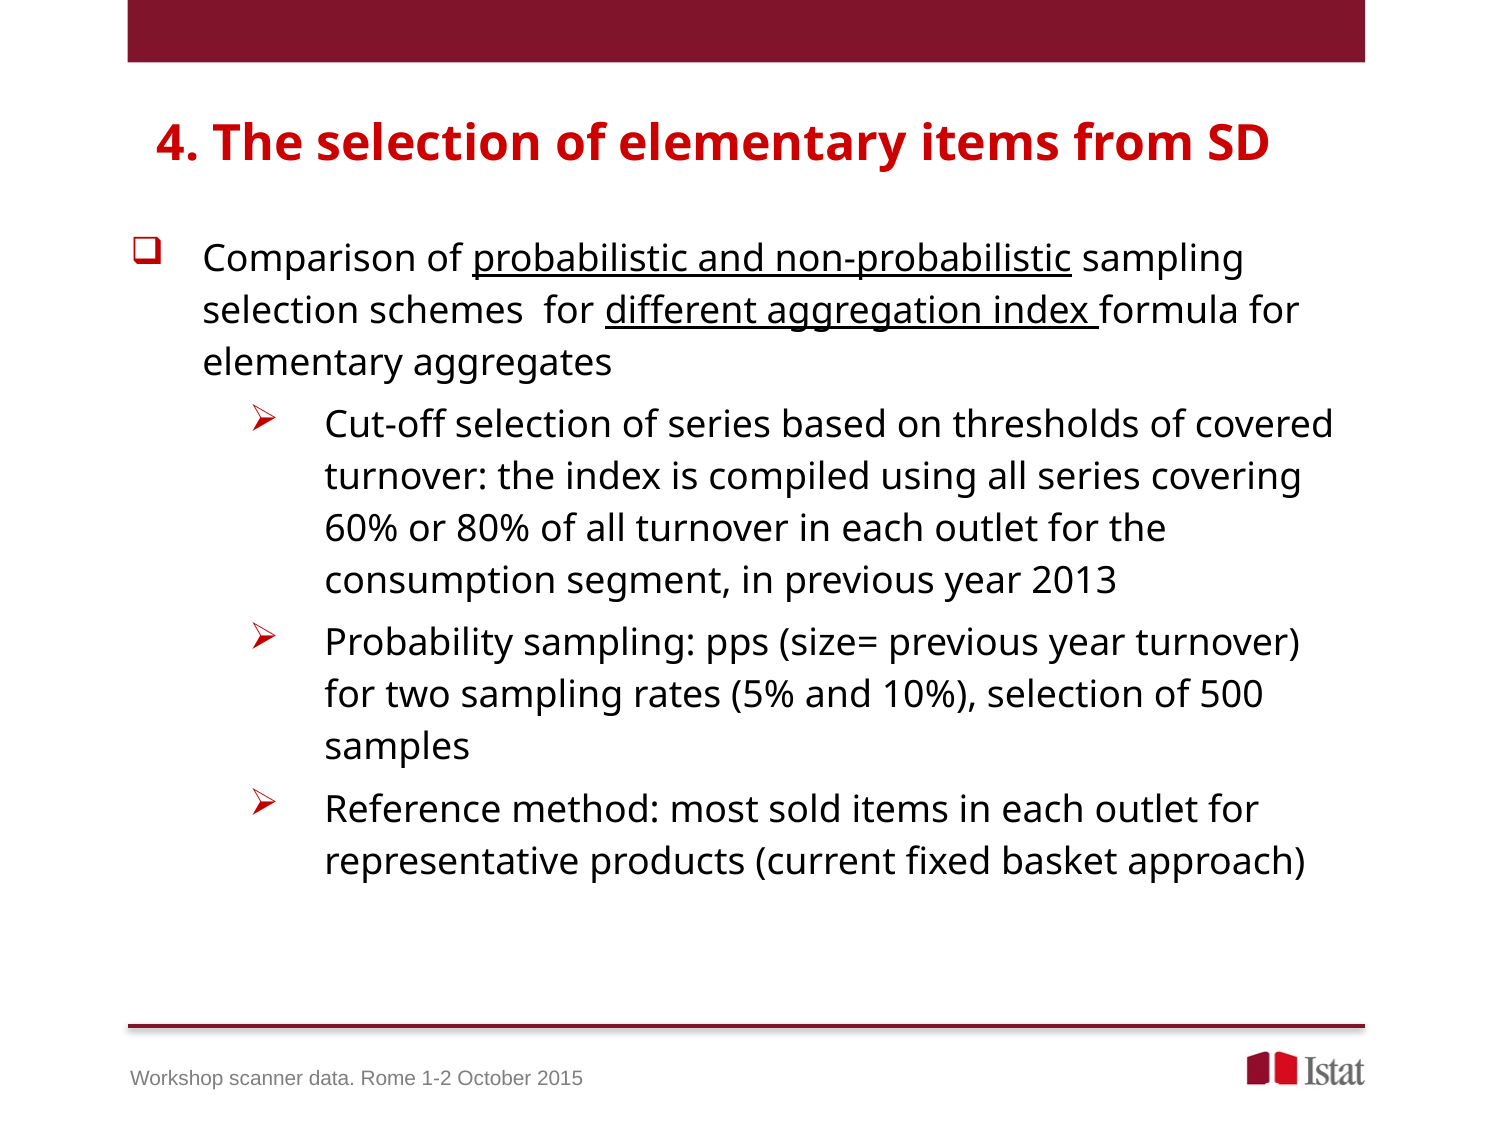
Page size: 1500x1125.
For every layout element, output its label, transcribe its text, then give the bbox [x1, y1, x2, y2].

picture [1239, 1041, 1373, 1096]
text_box Comparison of probabilistic and non-probabilistic sampling selection schemes for different aggregation index formula for elementary aggregates Cut-off selection of series based on thresholds of covered turnover: the index is compiled using all series covering 60% or 80% of all turnover in each outlet for the consumption segment, in previous year 2013 Probability sampling: pps (size= previous year turnover) for two sampling rates (5% and 10%), selection of 500 samples Reference method: most sold items in each outlet for representative products (current fixed basket approach) [100, 219, 1376, 889]
text_box Workshop scanner data. Rome 1-2 October 2015 [115, 1057, 1119, 1098]
text_box 4. The selection of elementary items from SD [100, 102, 1329, 186]
